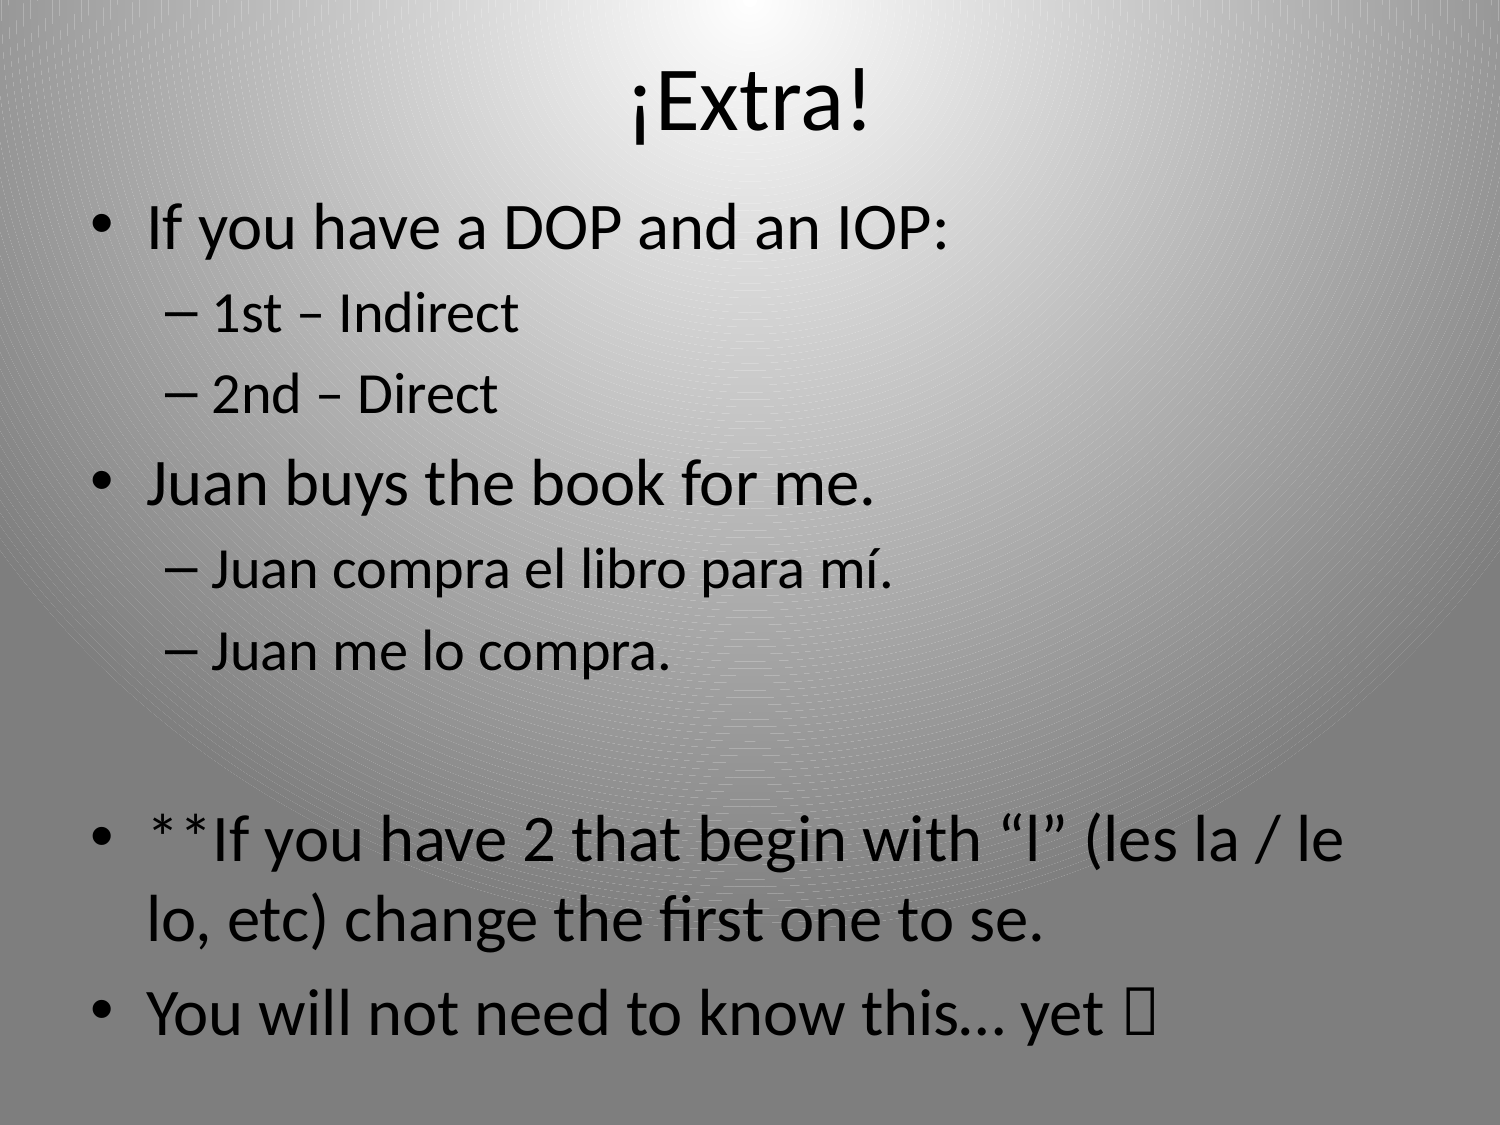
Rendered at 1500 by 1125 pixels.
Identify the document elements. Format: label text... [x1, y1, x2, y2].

title ¡Extra! [75, 0, 1425, 174]
list If you have a DOP and an IOP: 1st – Indirect 2nd – Direct Juan buys the book for me. Juan compra el libro para mí. Juan me lo compra. **If you have 2 that begin with “l” (les la / le lo, etc) change the first one to se. You will not need to know this… yet  [75, 174, 1425, 1125]
